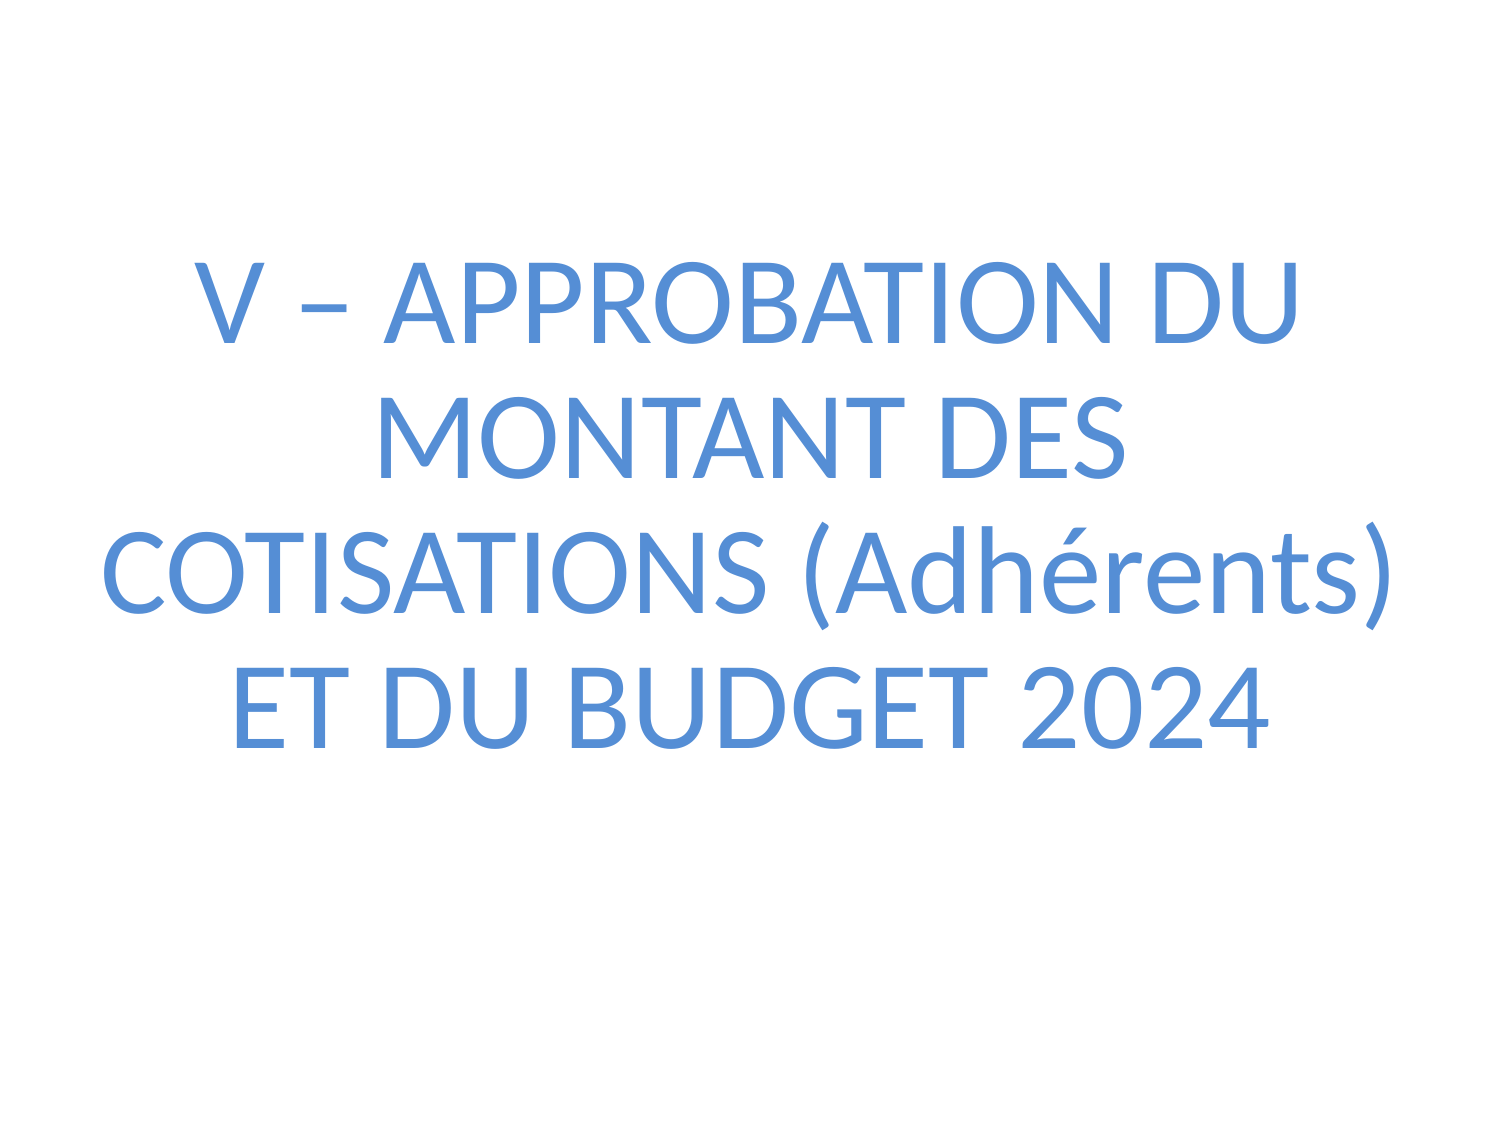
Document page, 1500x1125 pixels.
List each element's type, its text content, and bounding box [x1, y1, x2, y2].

title V – APPROBATION DU MONTANT DES COTISATIONS (Adhérents) ET DU BUDGET 2024 [75, 239, 1425, 921]
